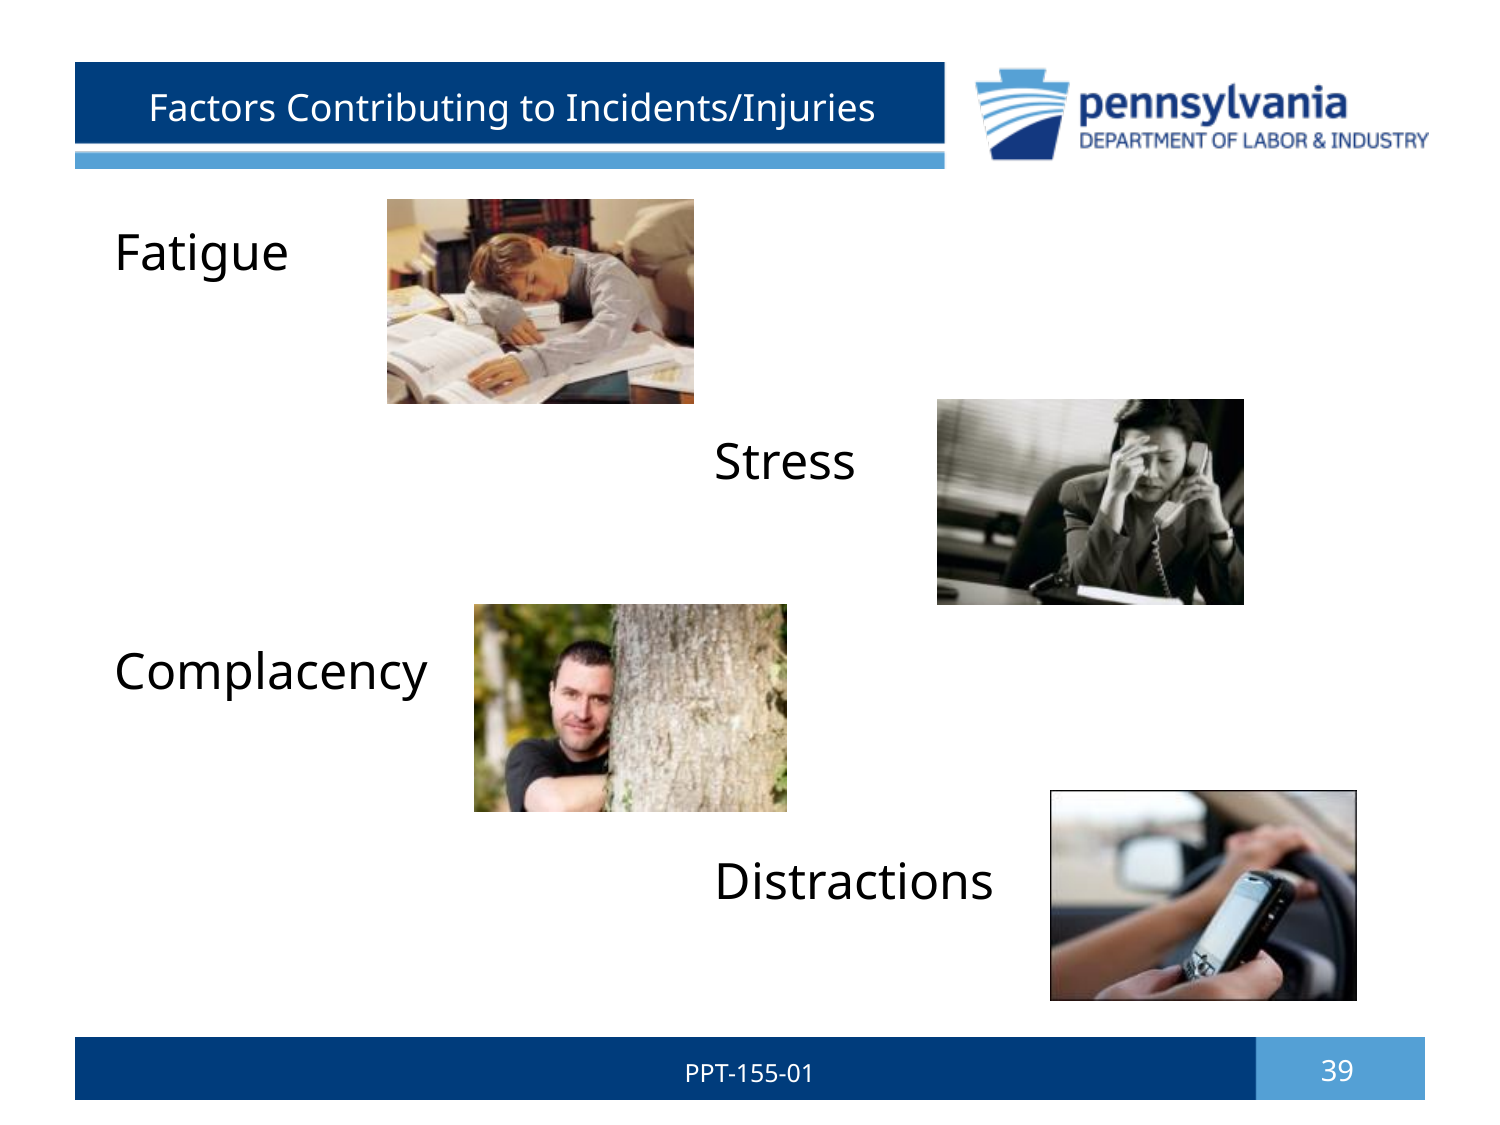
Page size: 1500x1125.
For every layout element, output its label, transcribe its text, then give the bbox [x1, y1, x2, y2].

picture [75, 62, 1429, 169]
picture [937, 399, 1244, 605]
footer PPT-155-01 [512, 1042, 988, 1103]
picture [387, 199, 694, 404]
picture [1049, 789, 1357, 1002]
subtitle Fatigue Stress Complacency Distractions [99, 212, 1400, 1000]
picture [75, 1037, 1425, 1100]
slide_number 39 [1250, 1042, 1425, 1103]
title Factors Contributing to Incidents/Injuries [75, 62, 950, 150]
picture [474, 603, 788, 812]
